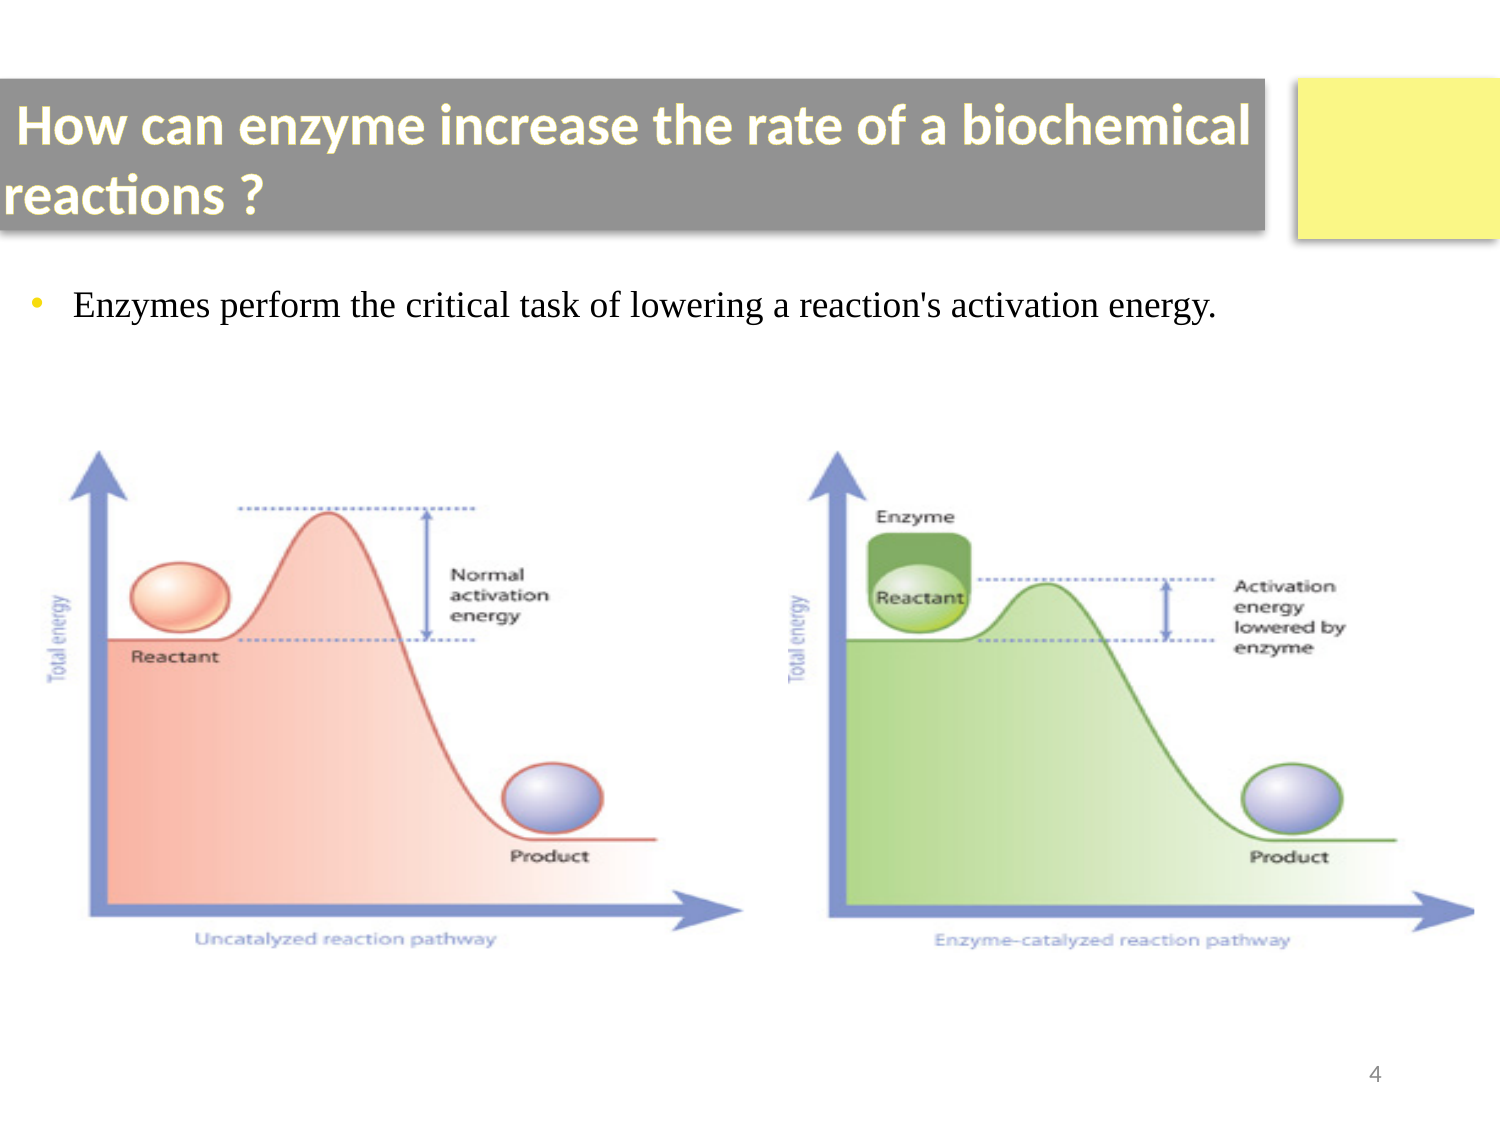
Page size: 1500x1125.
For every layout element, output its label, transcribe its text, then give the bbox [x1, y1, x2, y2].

picture [40, 450, 773, 952]
slide_number 4 [1059, 1042, 1397, 1103]
picture [787, 450, 1475, 957]
text_box [1298, 78, 1500, 239]
text_box How can enzyme increase the rate of a biochemical reactions ? [0, 78, 1370, 234]
text_box Enzymes perform the critical task of lowering a reaction's activation energy. [15, 272, 1397, 378]
